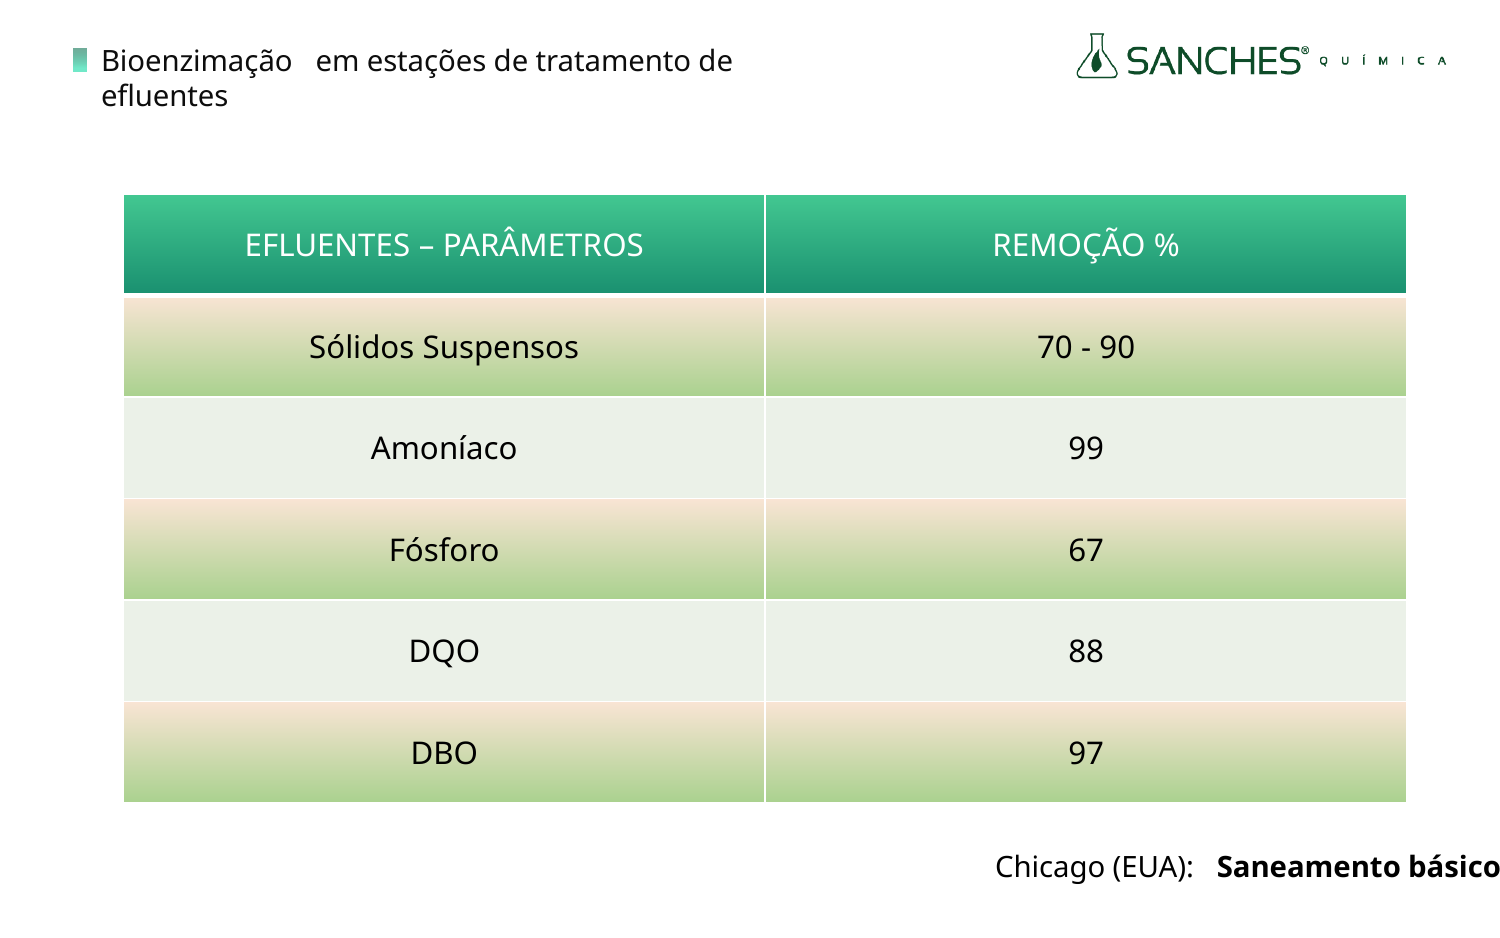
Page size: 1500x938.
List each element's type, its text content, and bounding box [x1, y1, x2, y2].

table_header EFLUENTES – PARÂMETROS [124, 195, 764, 293]
table_cell Amoníaco [124, 398, 764, 498]
table_cell Sólidos Suspensos [124, 298, 764, 396]
text_box Bioenzimação em estações de tratamento de efluentes [86, 34, 850, 120]
text_box Chicago (EUA): Saneamento básico [980, 840, 1500, 891]
table_cell DQO [124, 601, 764, 701]
text_box [73, 48, 87, 72]
table_header REMOÇÃO % [766, 195, 1406, 293]
table_cell 70 - 90 [766, 298, 1406, 396]
table_cell 99 [766, 398, 1406, 498]
table_cell 67 [766, 499, 1406, 599]
picture [1061, 21, 1471, 99]
table_cell DBO [124, 702, 764, 802]
table_cell 88 [766, 601, 1406, 701]
table_cell Fósforo [124, 499, 764, 599]
table_cell 97 [766, 702, 1406, 802]
